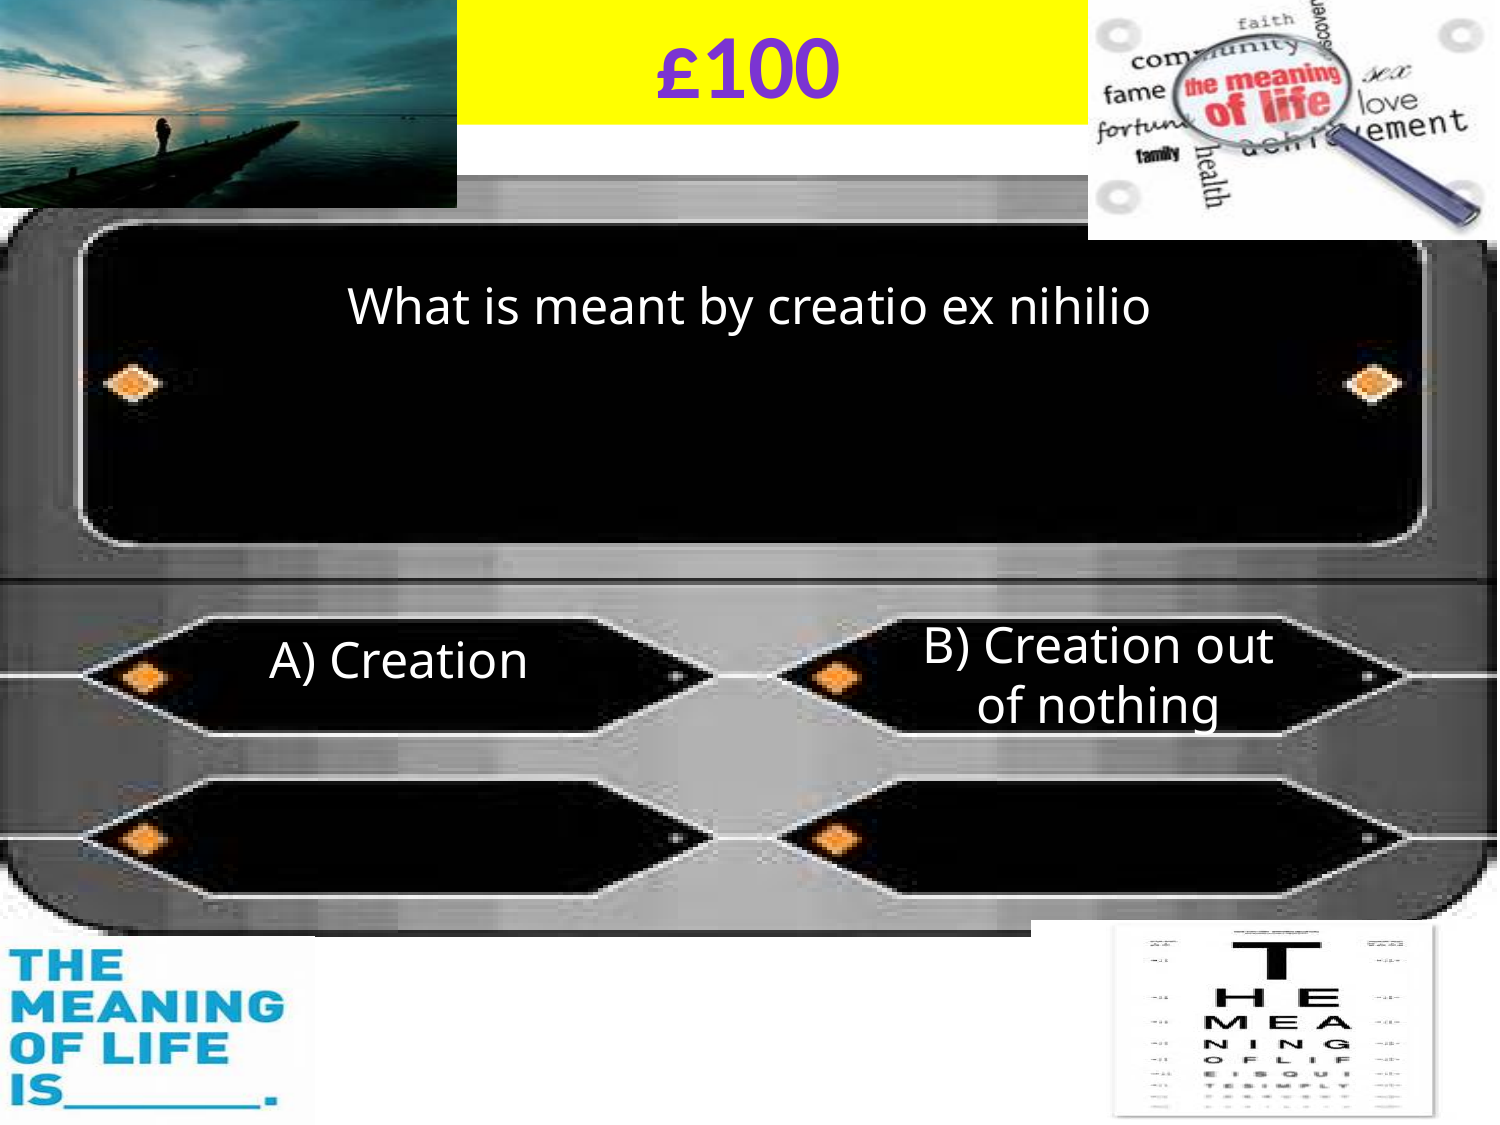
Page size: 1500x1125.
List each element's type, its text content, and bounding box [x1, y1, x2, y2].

text_box £100 [460, 0, 1083, 125]
picture [0, 0, 1500, 1125]
